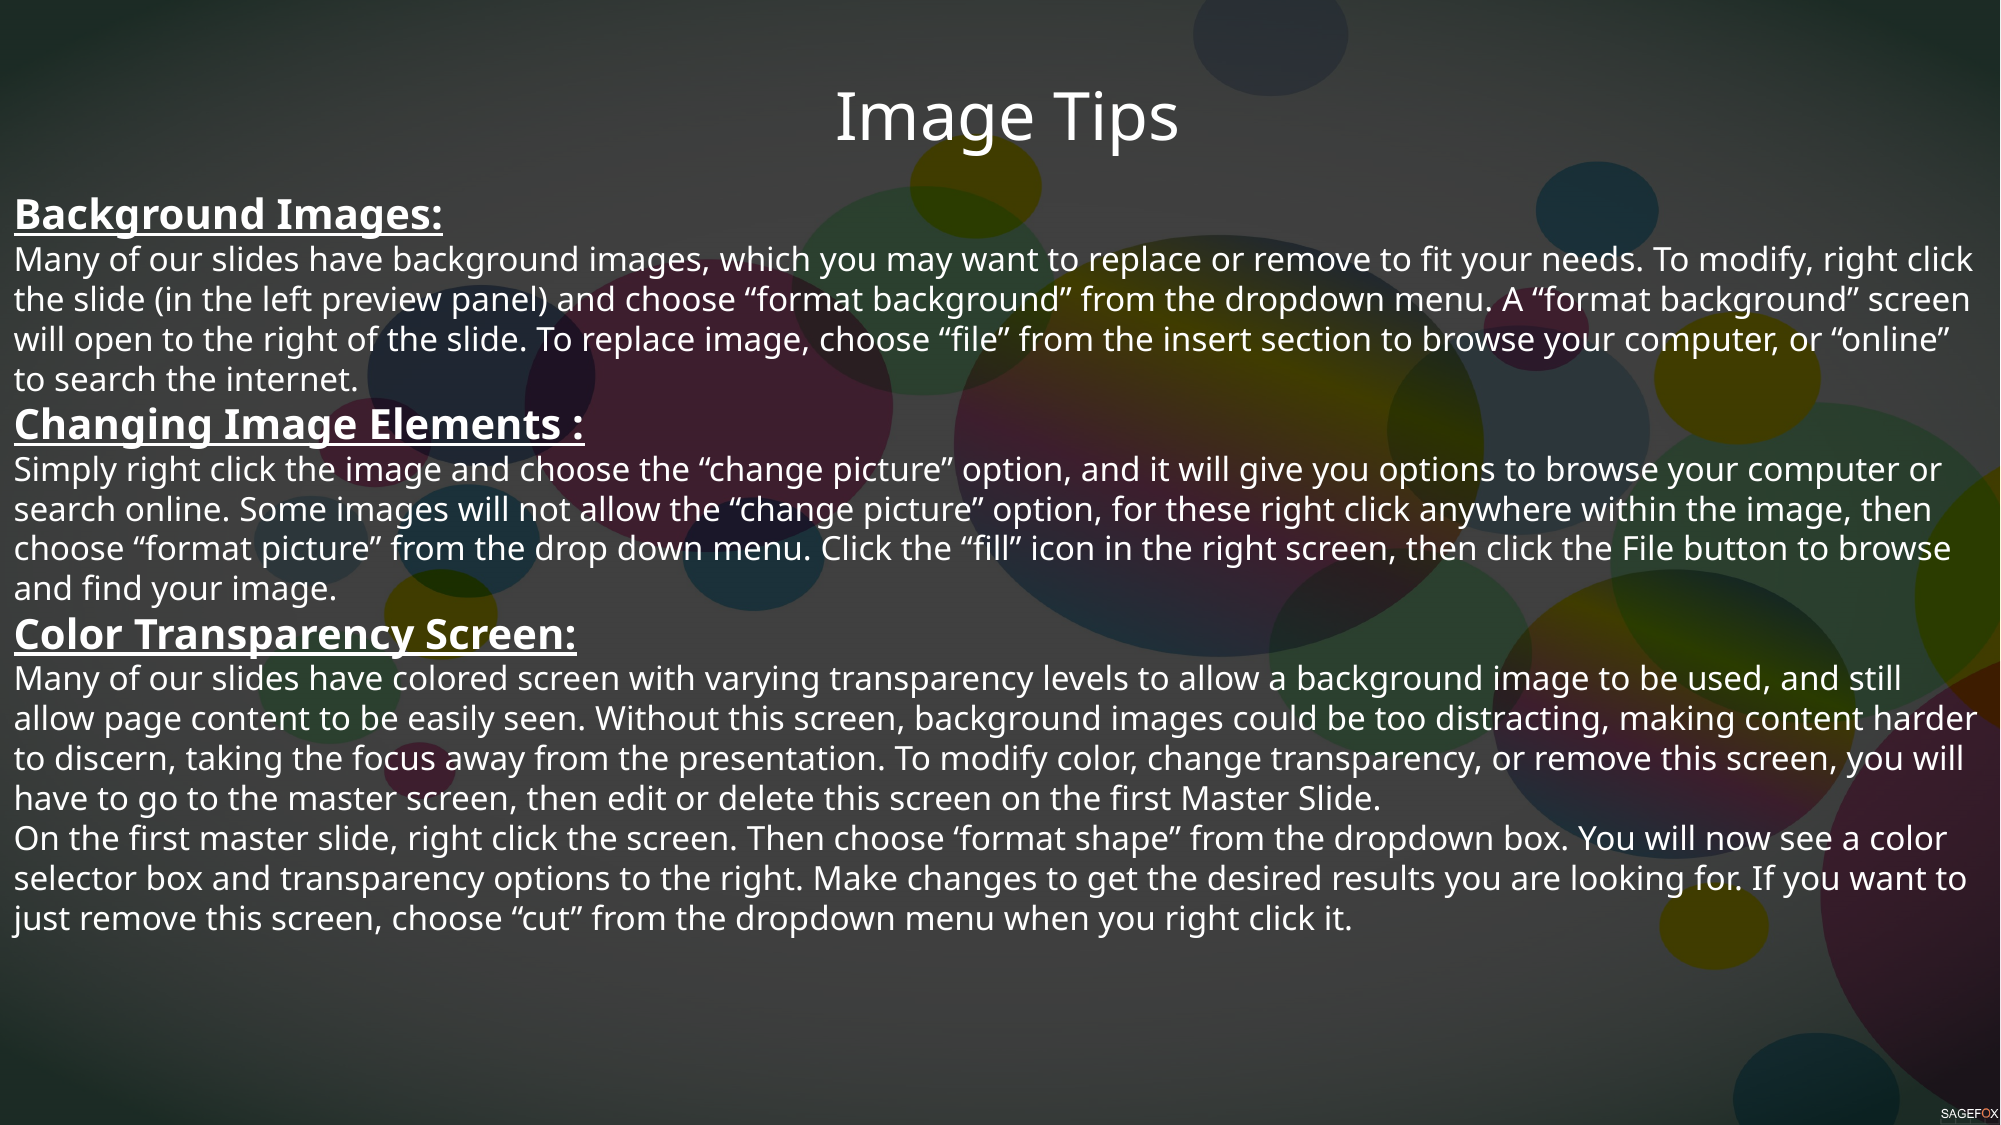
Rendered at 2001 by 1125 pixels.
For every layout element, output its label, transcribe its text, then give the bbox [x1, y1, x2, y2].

text_box Background Images: Many of our slides have background images, which you may want to replace or remove to fit your needs. To modify, right click the slide (in the left preview panel) and choose “format background” from the dropdown menu. A “format background” screen will open to the right of the slide. To replace image, choose “file” from the insert section to browse your computer, or “online” to search the internet. Changing Image Elements : Simply right click the image and choose the “change picture” option, and it will give you options to browse your computer or search online. Some images will not allow the “change picture” option, for these right click anywhere within the image, then choose “format picture” from the drop down menu. Click the “fill” icon in the right screen, then click the File button to browse and find your image. Color Transparency Screen: Many of our slides have colored screen with varying transparency levels to allow a background image to be used, and still allow page content to be easily seen. Without this screen, background images could be too distracting, making content harder to discern, taking the focus away from the presentation. To modify color, change transparency, or remove this screen, you will have to go to the master screen, then edit or delete this screen on the first Master Slide. On the first master slide, right click the screen. Then choose ‘format shape” from the dropdown box. You will now see a color selector box and transparency options to the right. Make changes to get the desired results you are looking for. If you want to just remove this screen, choose “cut” from the dropdown menu when you right click it. [0, 0, 2000, 1125]
title Image Tips [597, 59, 1420, 177]
